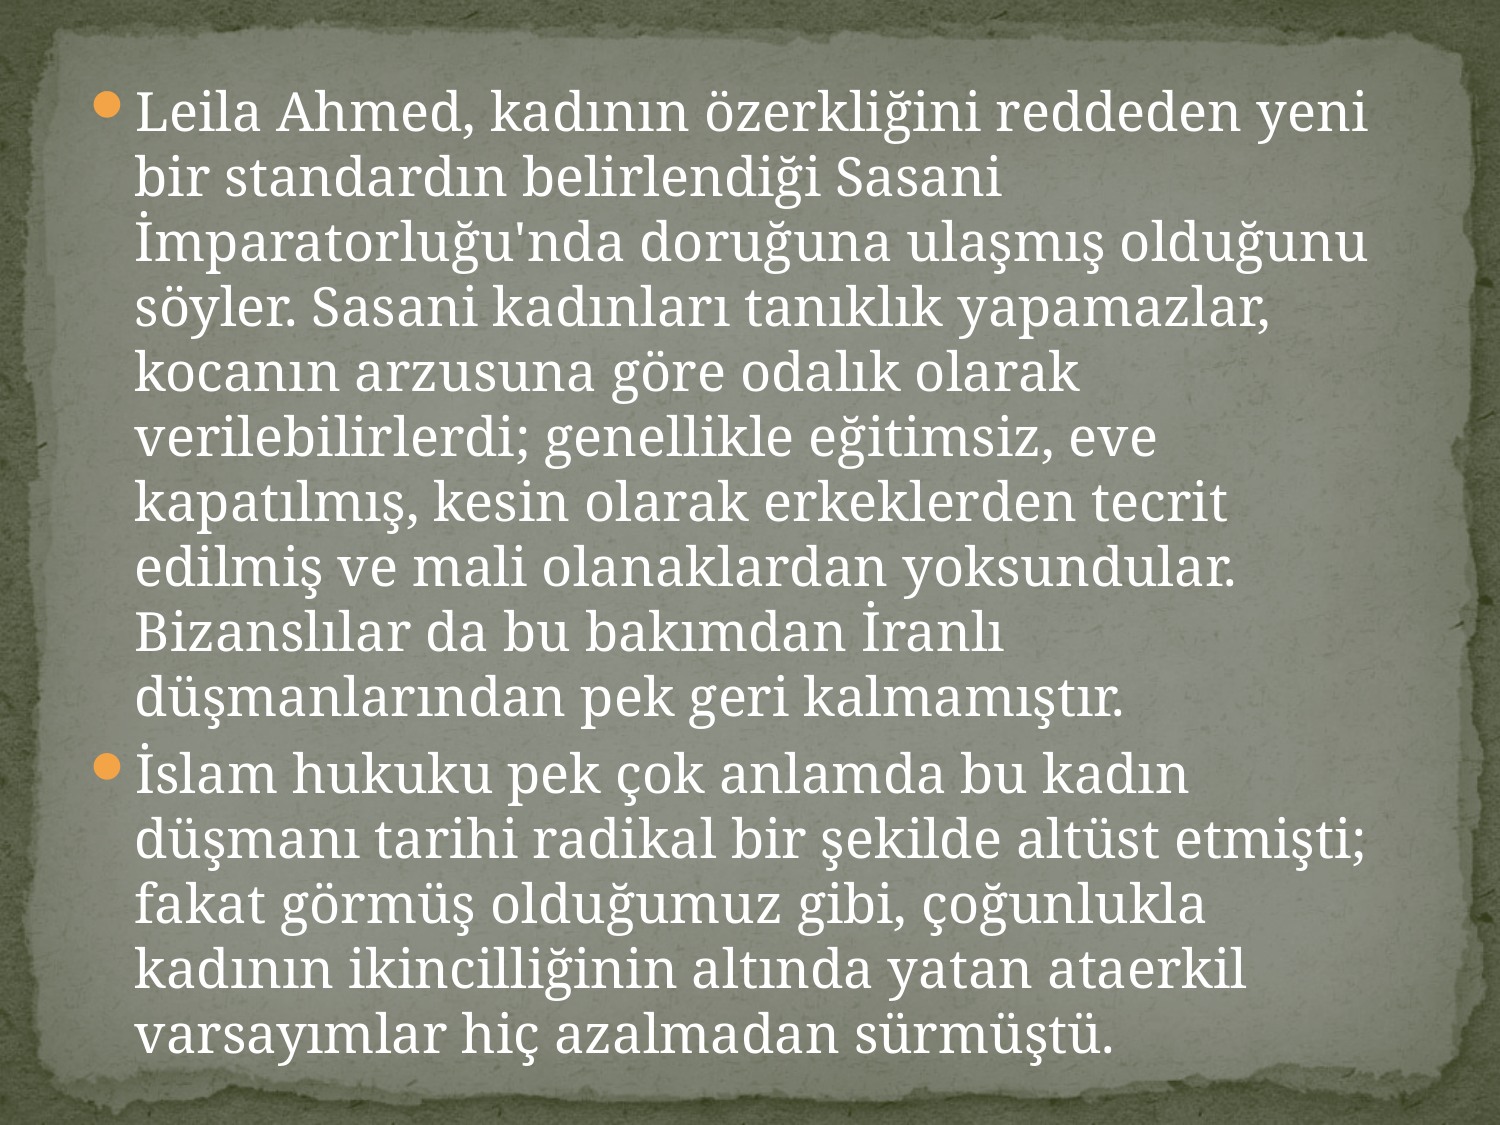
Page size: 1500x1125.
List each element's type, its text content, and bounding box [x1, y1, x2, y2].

list Leila Ahmed, kadının özerkliğini reddeden yeni bir standardın belirlendiği Sasani İmparatorluğu'nda doruğuna ulaşmış olduğunu söyler. Sasani kadınları tanıklık yapamazlar, kocanın arzusuna göre odalık olarak verilebilirlerdi; genellikle eğitimsiz, eve kapatılmış, kesin olarak erkeklerden tecrit edilmiş ve mali olanaklardan yoksundular. Bizanslılar da bu bakımdan İranlı düşmanlarından pek geri kalmamıştır. İslam hukuku pek çok anlamda bu kadın düşmanı tarihi radikal bir şekilde altüst etmişti; fakat görmüş olduğumuz gibi, çoğunlukla kadının ikincilliğinin altında yatan ataerkil varsayımlar hiç azalmadan sürmüştü. [75, 70, 1425, 1000]
